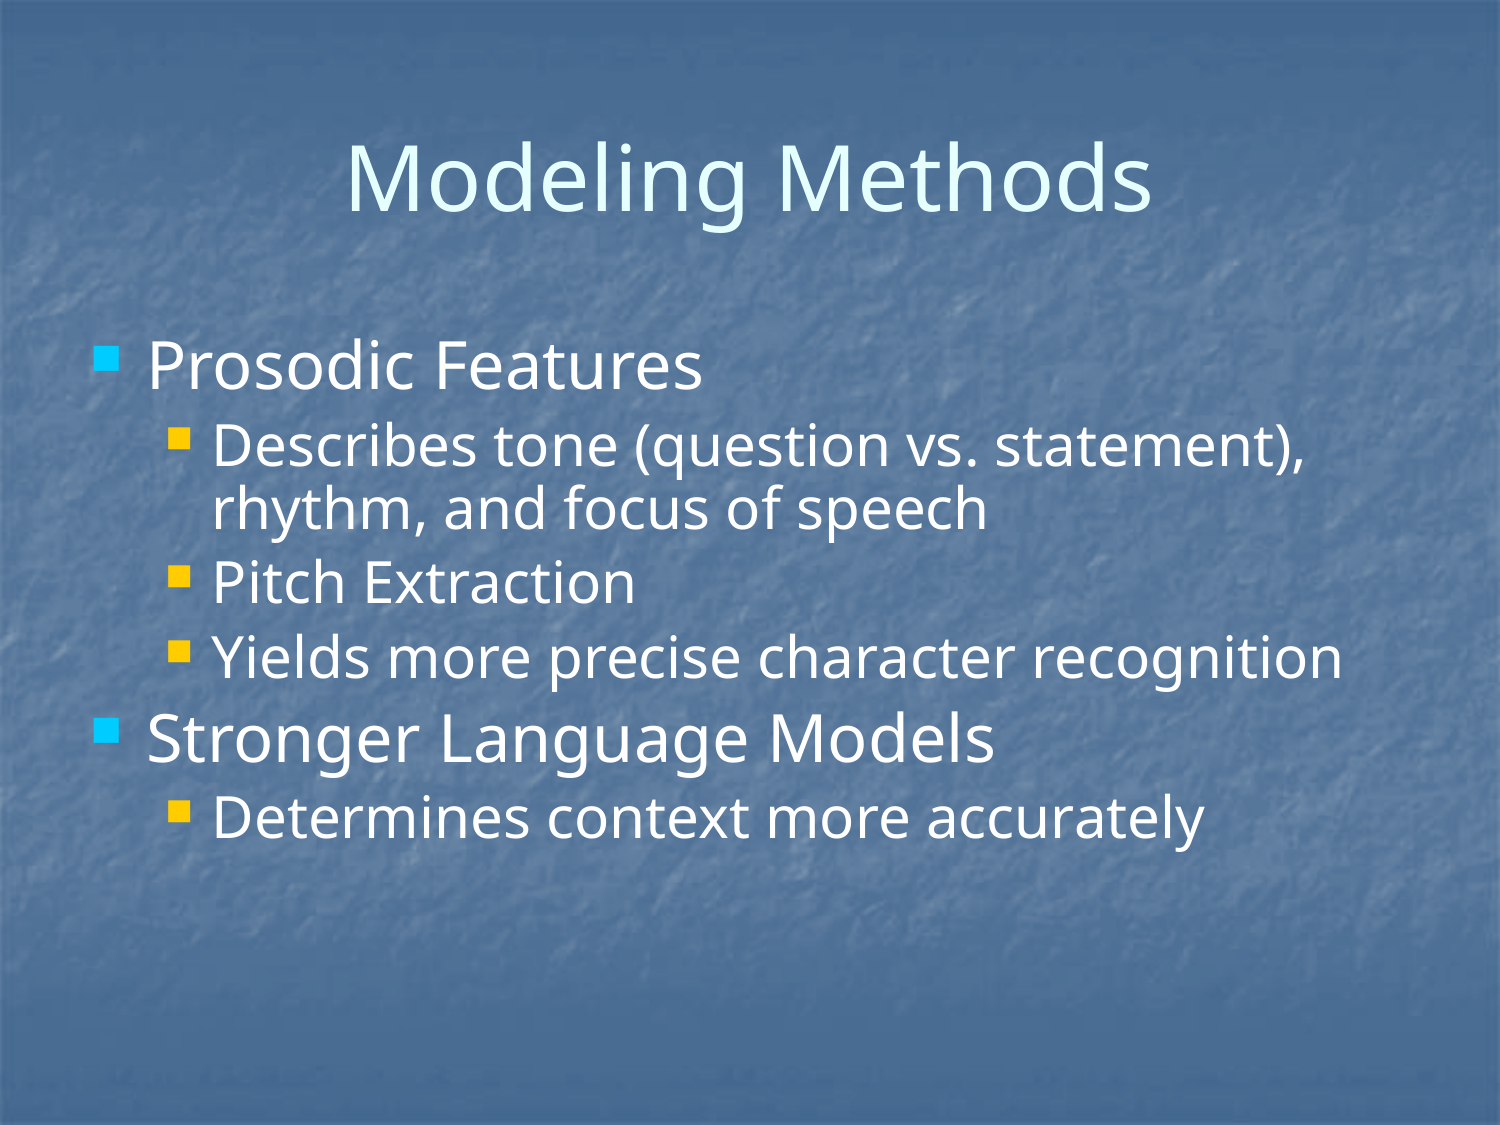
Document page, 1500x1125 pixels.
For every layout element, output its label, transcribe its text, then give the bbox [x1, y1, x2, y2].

list Prosodic Features Describes tone (question vs. statement), rhythm, and focus of speech Pitch Extraction Yields more precise character recognition Stronger Language Models Determines context more accurately [74, 324, 1426, 1001]
title Modeling Methods [74, 62, 1426, 288]
